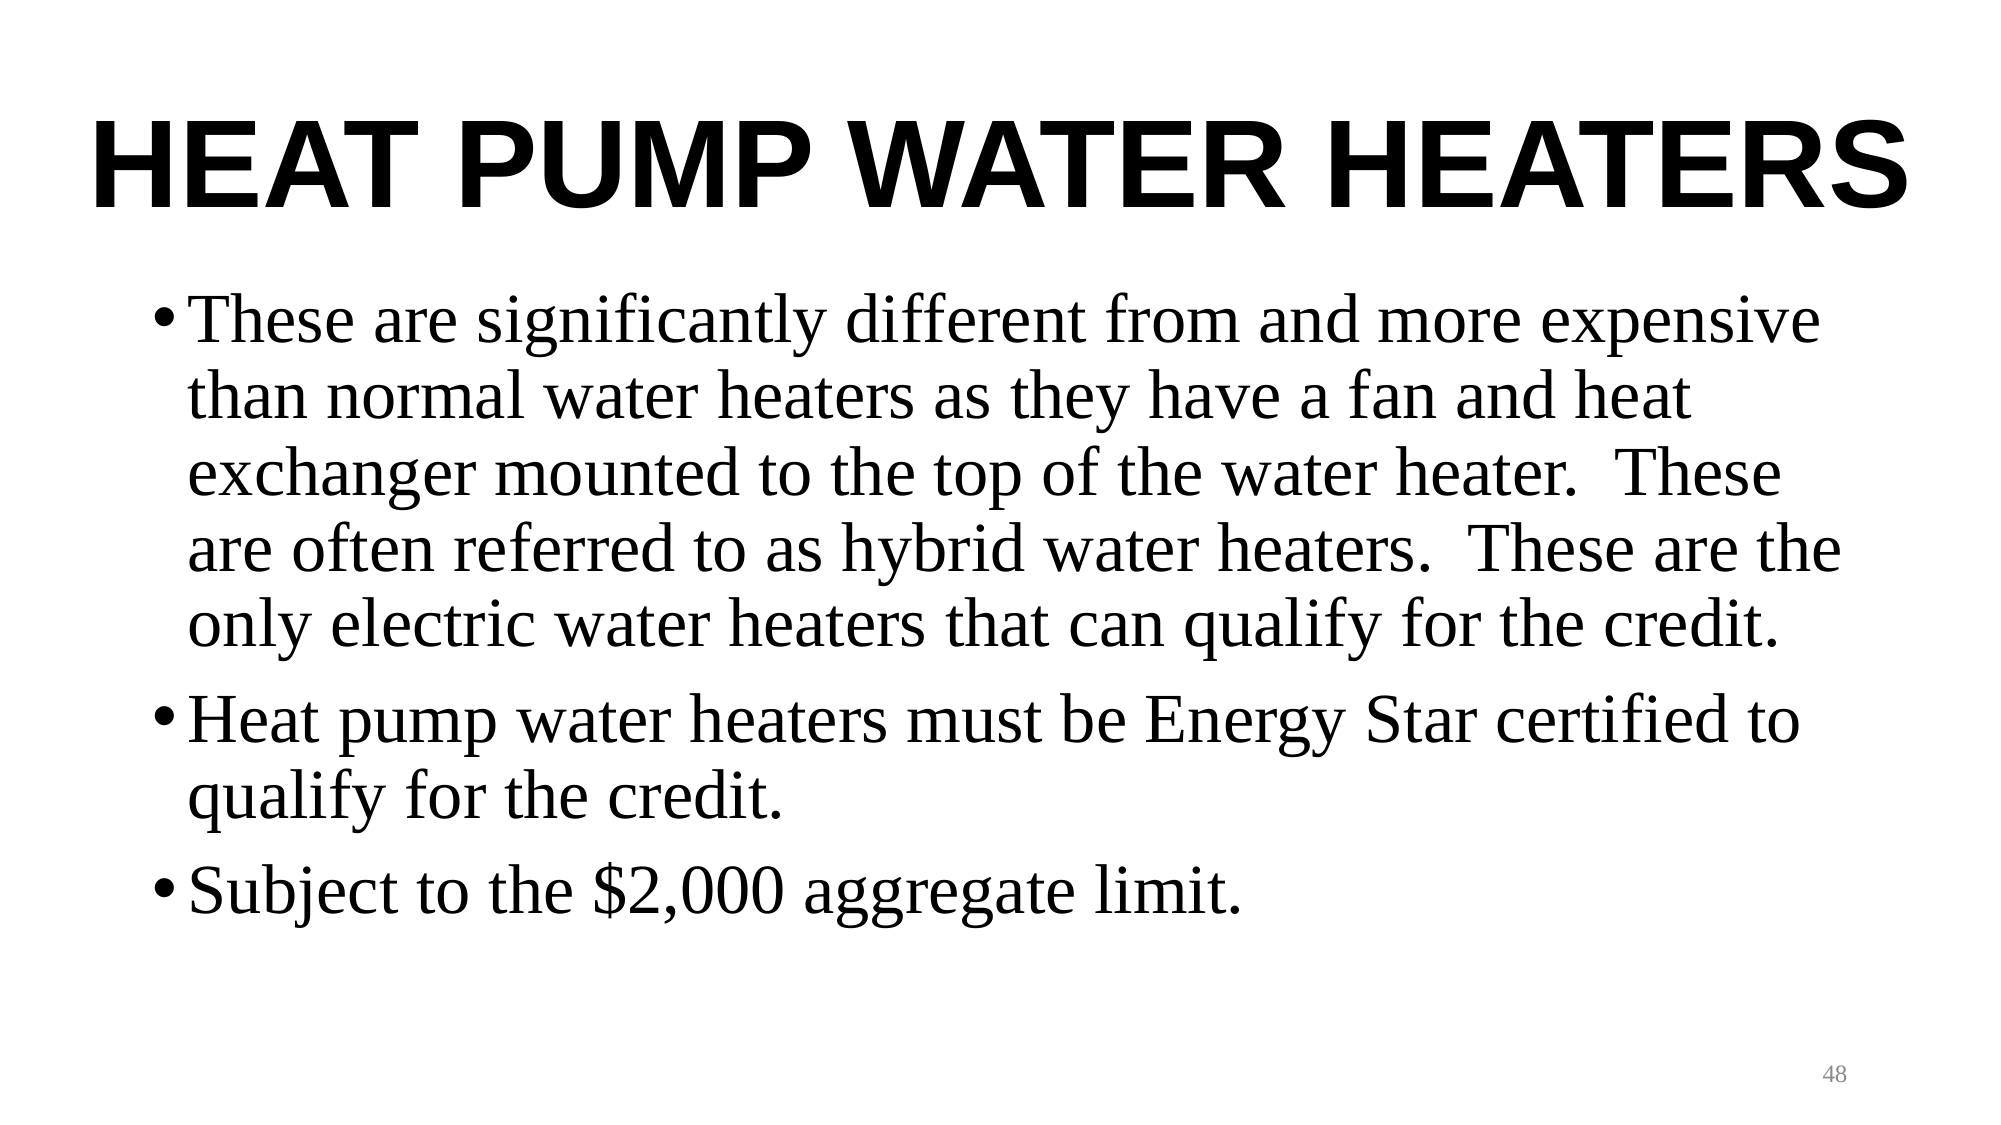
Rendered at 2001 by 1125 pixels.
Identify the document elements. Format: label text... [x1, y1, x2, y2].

slide_number 48 [1412, 1042, 1863, 1103]
title HEAT PUMP WATER HEATERS [74, 59, 1931, 275]
list These are significantly different from and more expensive than normal water heaters as they have a fan and heat exchanger mounted to the top of the water heater. These are often referred to as hybrid water heaters. These are the only electric water heaters that can qualify for the credit. Heat pump water heaters must be Energy Star certified to qualify for the credit. Subject to the $2,000 aggregate limit. [137, 274, 1863, 1014]
